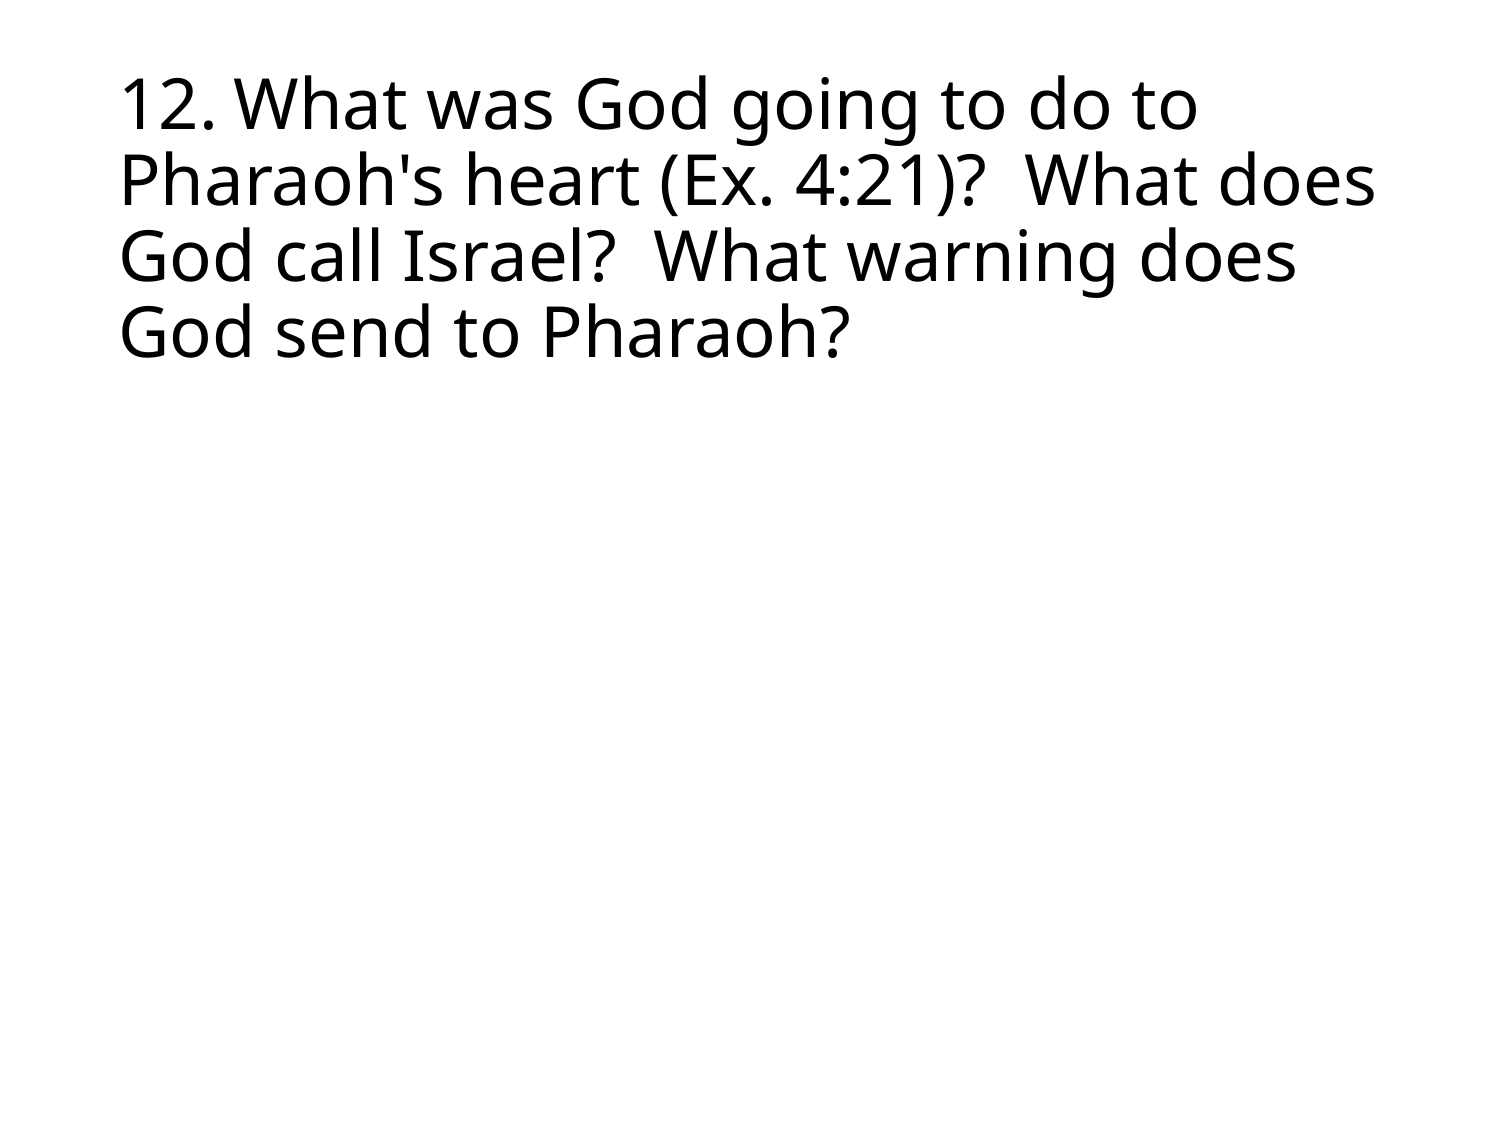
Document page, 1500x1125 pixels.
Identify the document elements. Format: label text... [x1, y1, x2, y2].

title 12. What was God going to do to Pharaoh's heart (Ex. 4:21)? What does God call Israel? What warning does God send to Pharaoh? [103, 59, 1397, 467]
